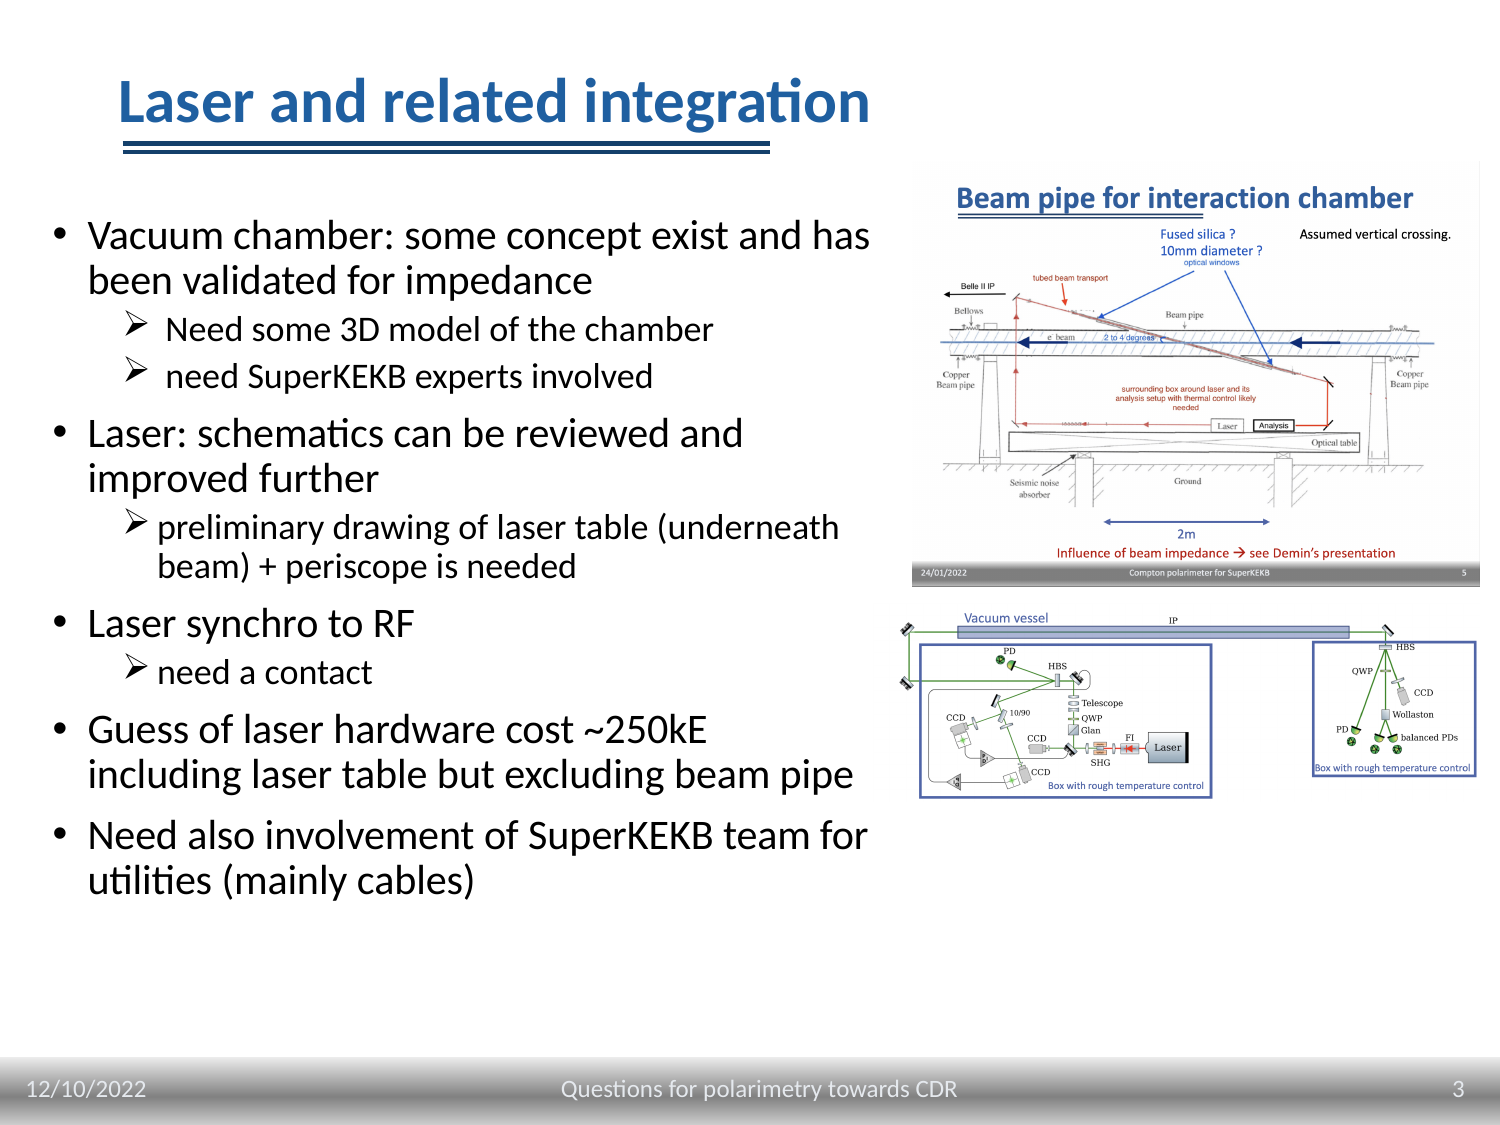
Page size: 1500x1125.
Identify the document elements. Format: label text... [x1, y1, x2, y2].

picture [912, 161, 1480, 587]
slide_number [10, 1057, 196, 1118]
picture [873, 603, 1480, 802]
title Laser and related integration [103, 59, 1397, 144]
list Vacuum chamber: some concept exist and has been validated for impedance Need some 3D model of the chamber need SuperKEKB experts involved Laser: schematics can be reviewed and improved further preliminary drawing of laser table (underneath beam) + periscope is needed Laser synchro to RF need a contact Guess of laser hardware cost ~250kE including laser table but excluding beam pipe Need also involvement of SuperKEKB team for utilities (mainly cables) [37, 205, 889, 920]
slide_number 3 [1313, 1057, 1480, 1118]
footer Questions for polarimetry towards CDR [288, 1057, 1231, 1118]
